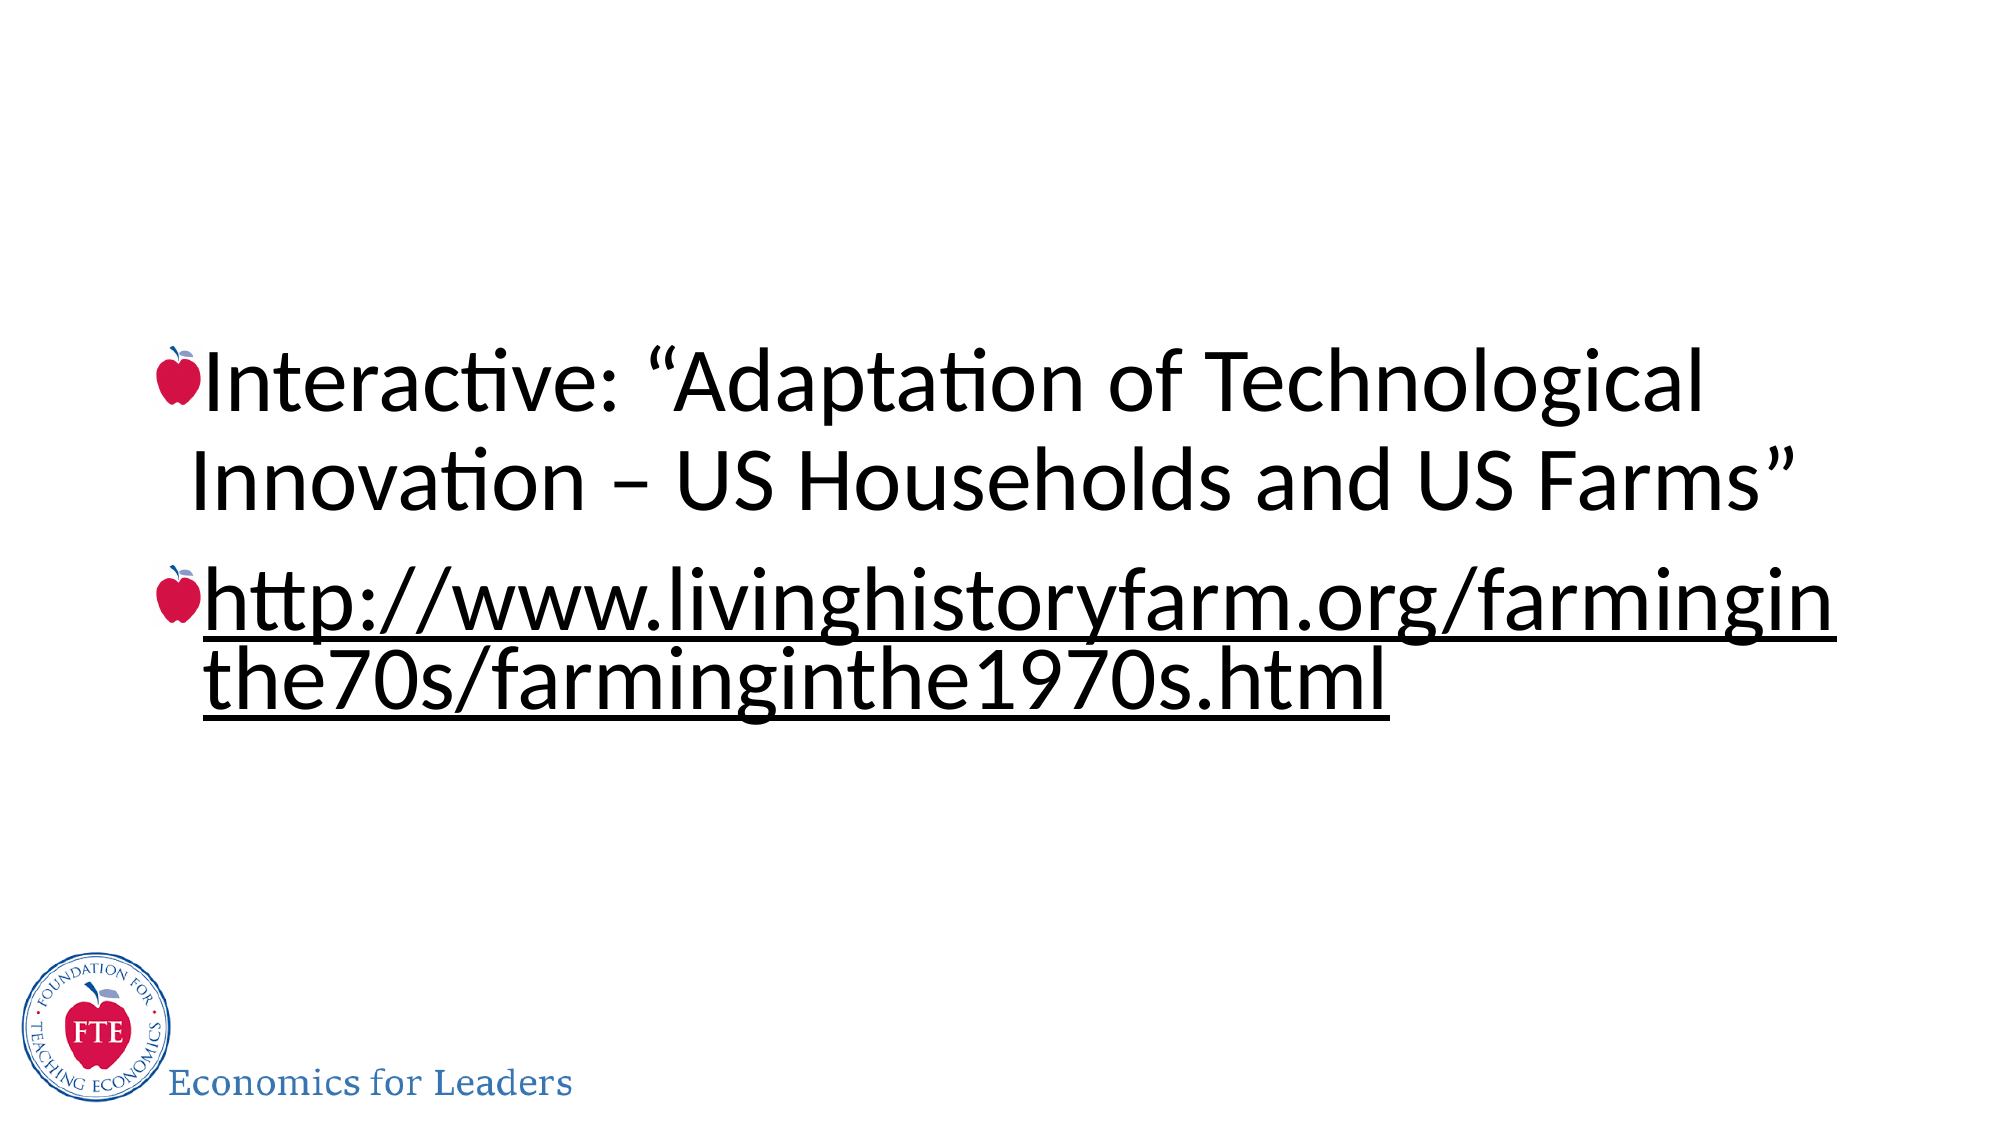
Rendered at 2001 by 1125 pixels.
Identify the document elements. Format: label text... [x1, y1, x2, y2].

list Interactive: “Adaptation of Technological Innovation – US Households and US Farms” http://www.livinghistoryfarm.org/farminginthe70s/farminginthe1970s.html [137, 324, 1863, 986]
picture [15, 946, 579, 1105]
picture [152, 343, 203, 409]
picture [152, 562, 203, 627]
